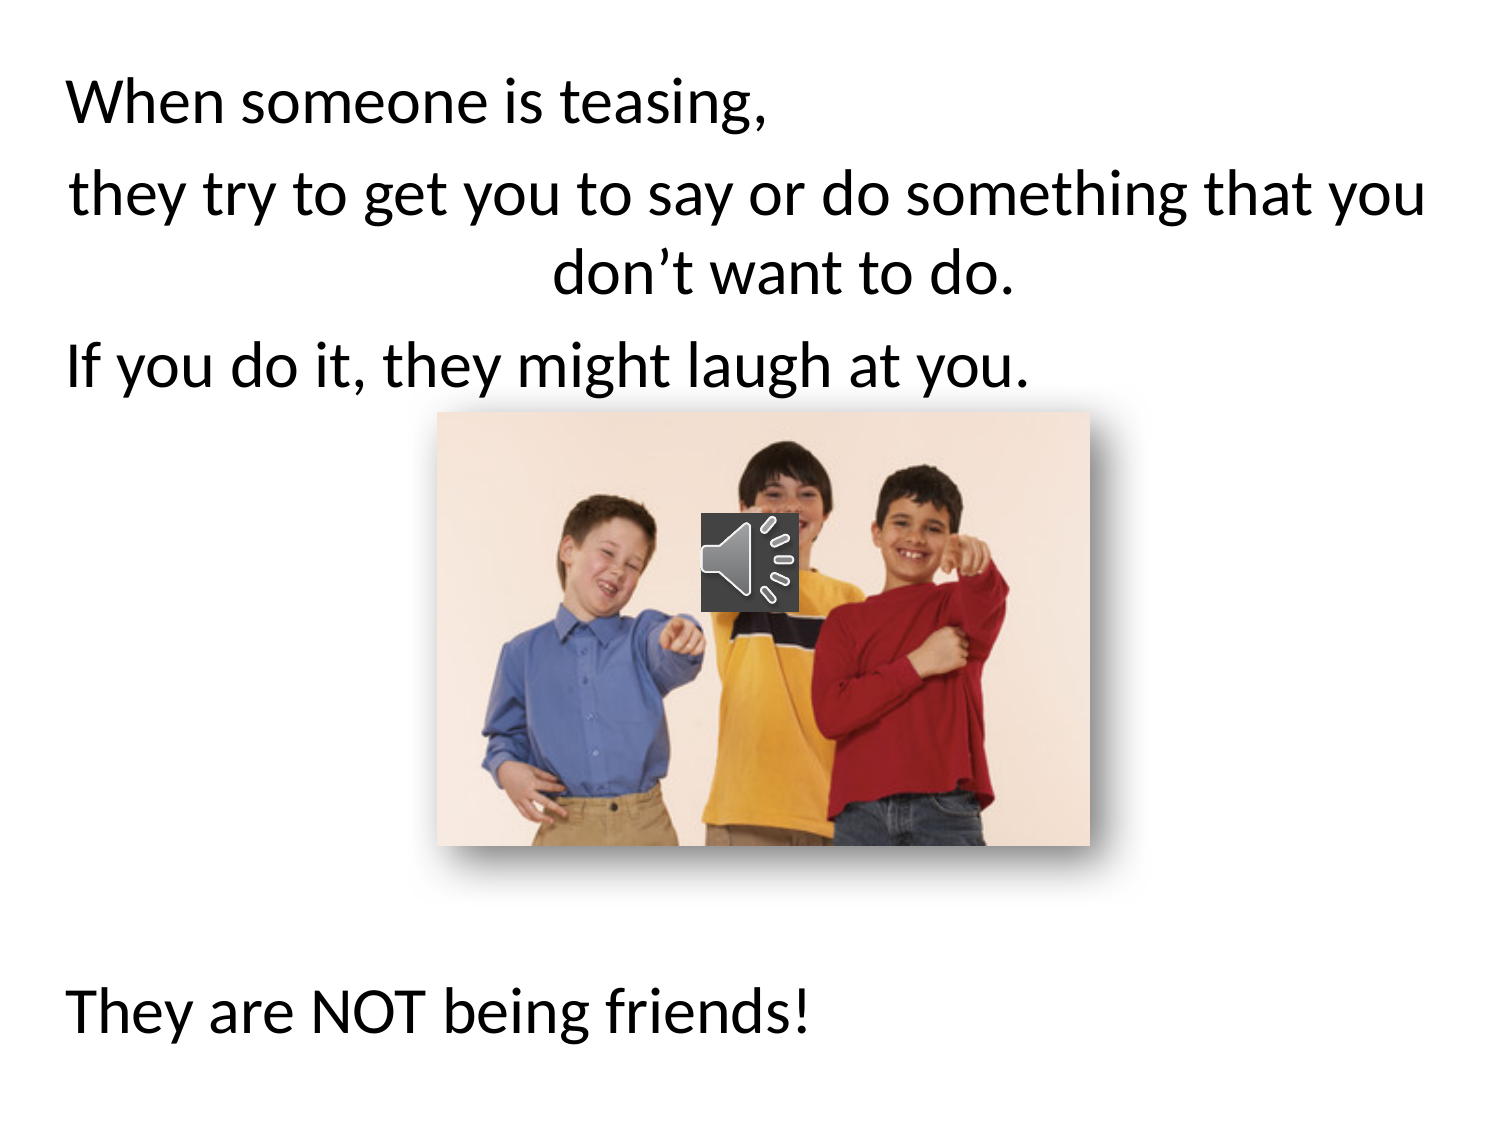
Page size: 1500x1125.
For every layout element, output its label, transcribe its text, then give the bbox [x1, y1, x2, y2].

list When someone is teasing, they try to get you to say or do something that you don’t want to do. If you do it, they might laugh at you. They are NOT being friends! [50, 50, 1463, 1063]
picture [437, 412, 1090, 846]
